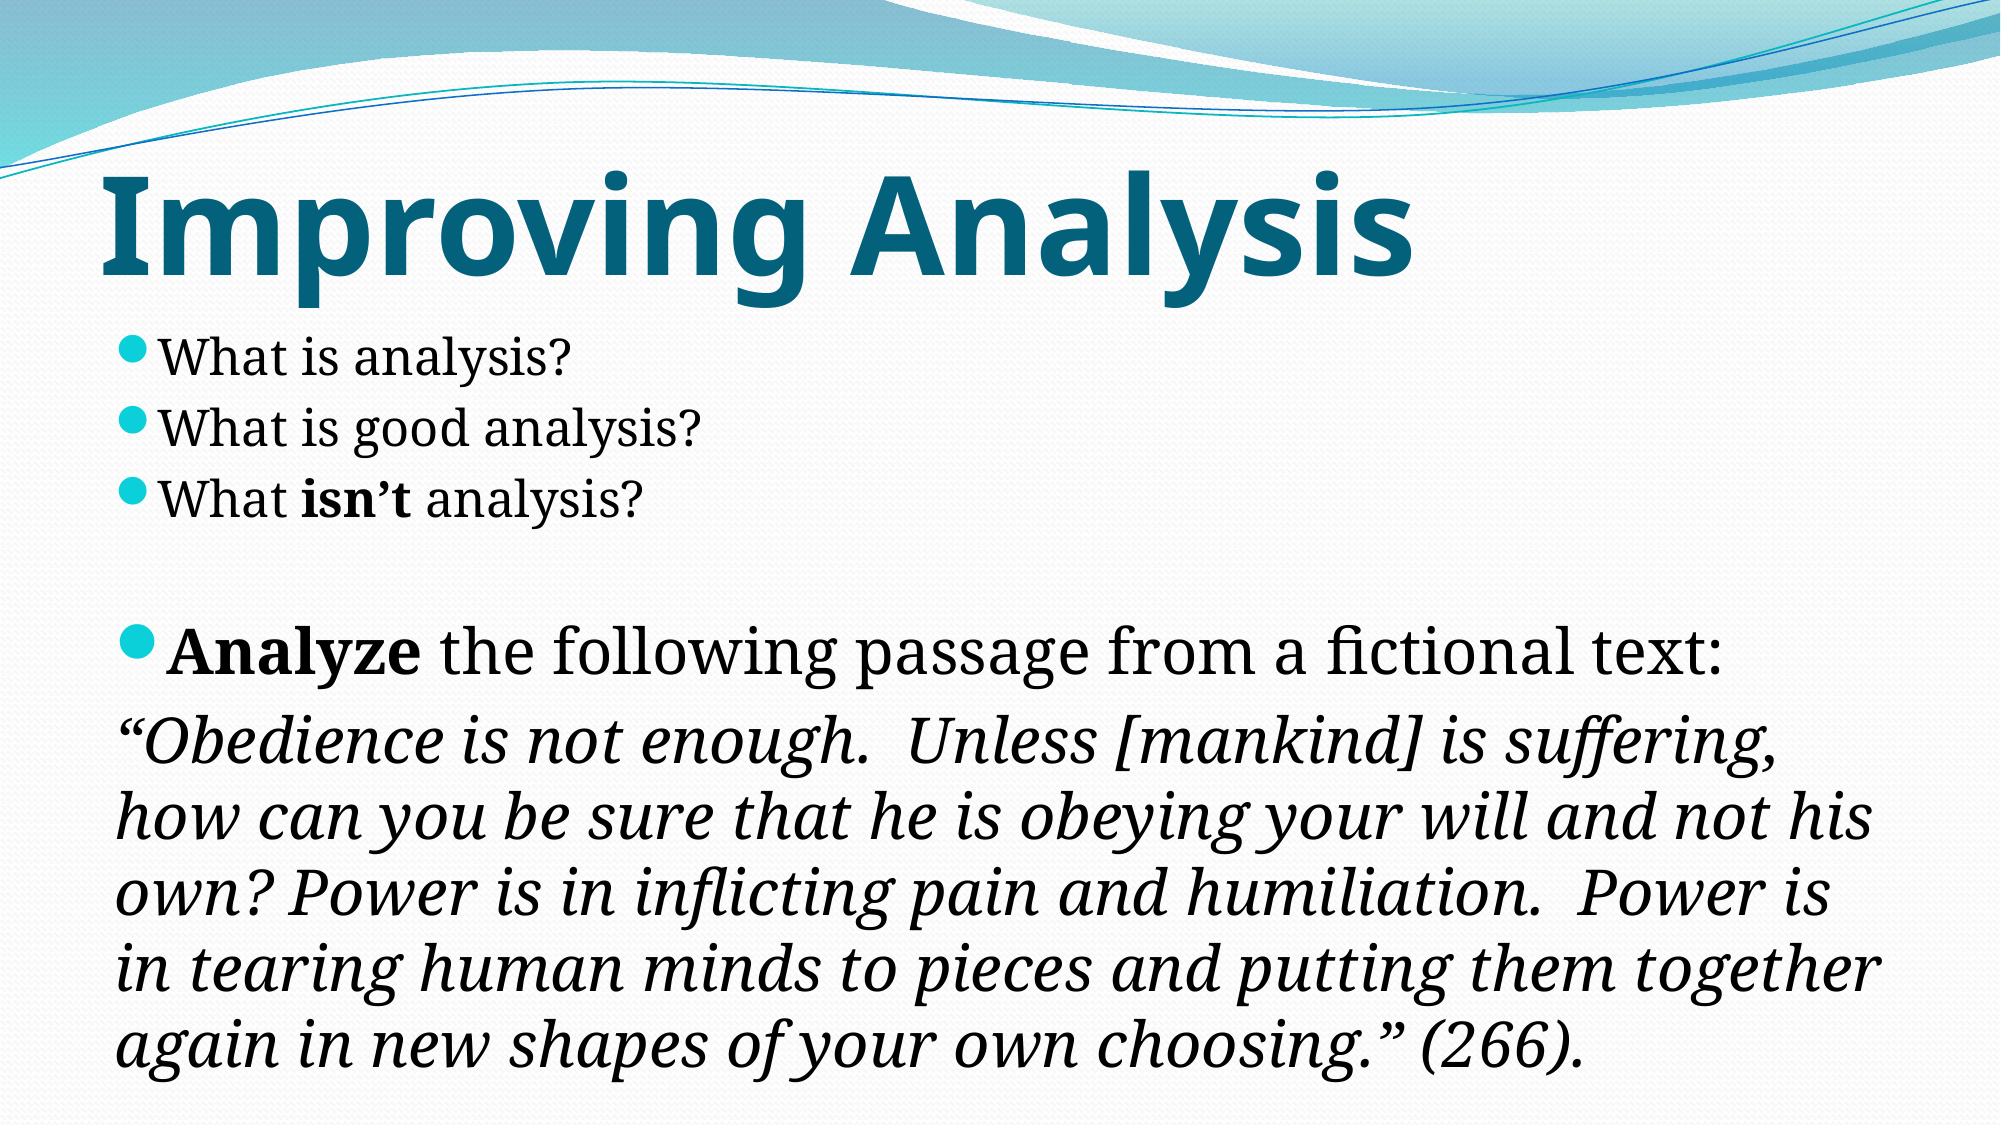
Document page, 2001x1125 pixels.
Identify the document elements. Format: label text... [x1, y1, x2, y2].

title Improving Analysis [99, 115, 1900, 303]
list What is analysis? What is good analysis? What isn’t analysis? Analyze the following passage from a fictional text: “Obedience is not enough. Unless [mankind] is suffering, how can you be sure that he is obeying your will and not his own? Power is in inflicting pain and humiliation. Power is in tearing human minds to pieces and putting them together again in new shapes of your own choosing.” (266). [99, 317, 1900, 1109]
